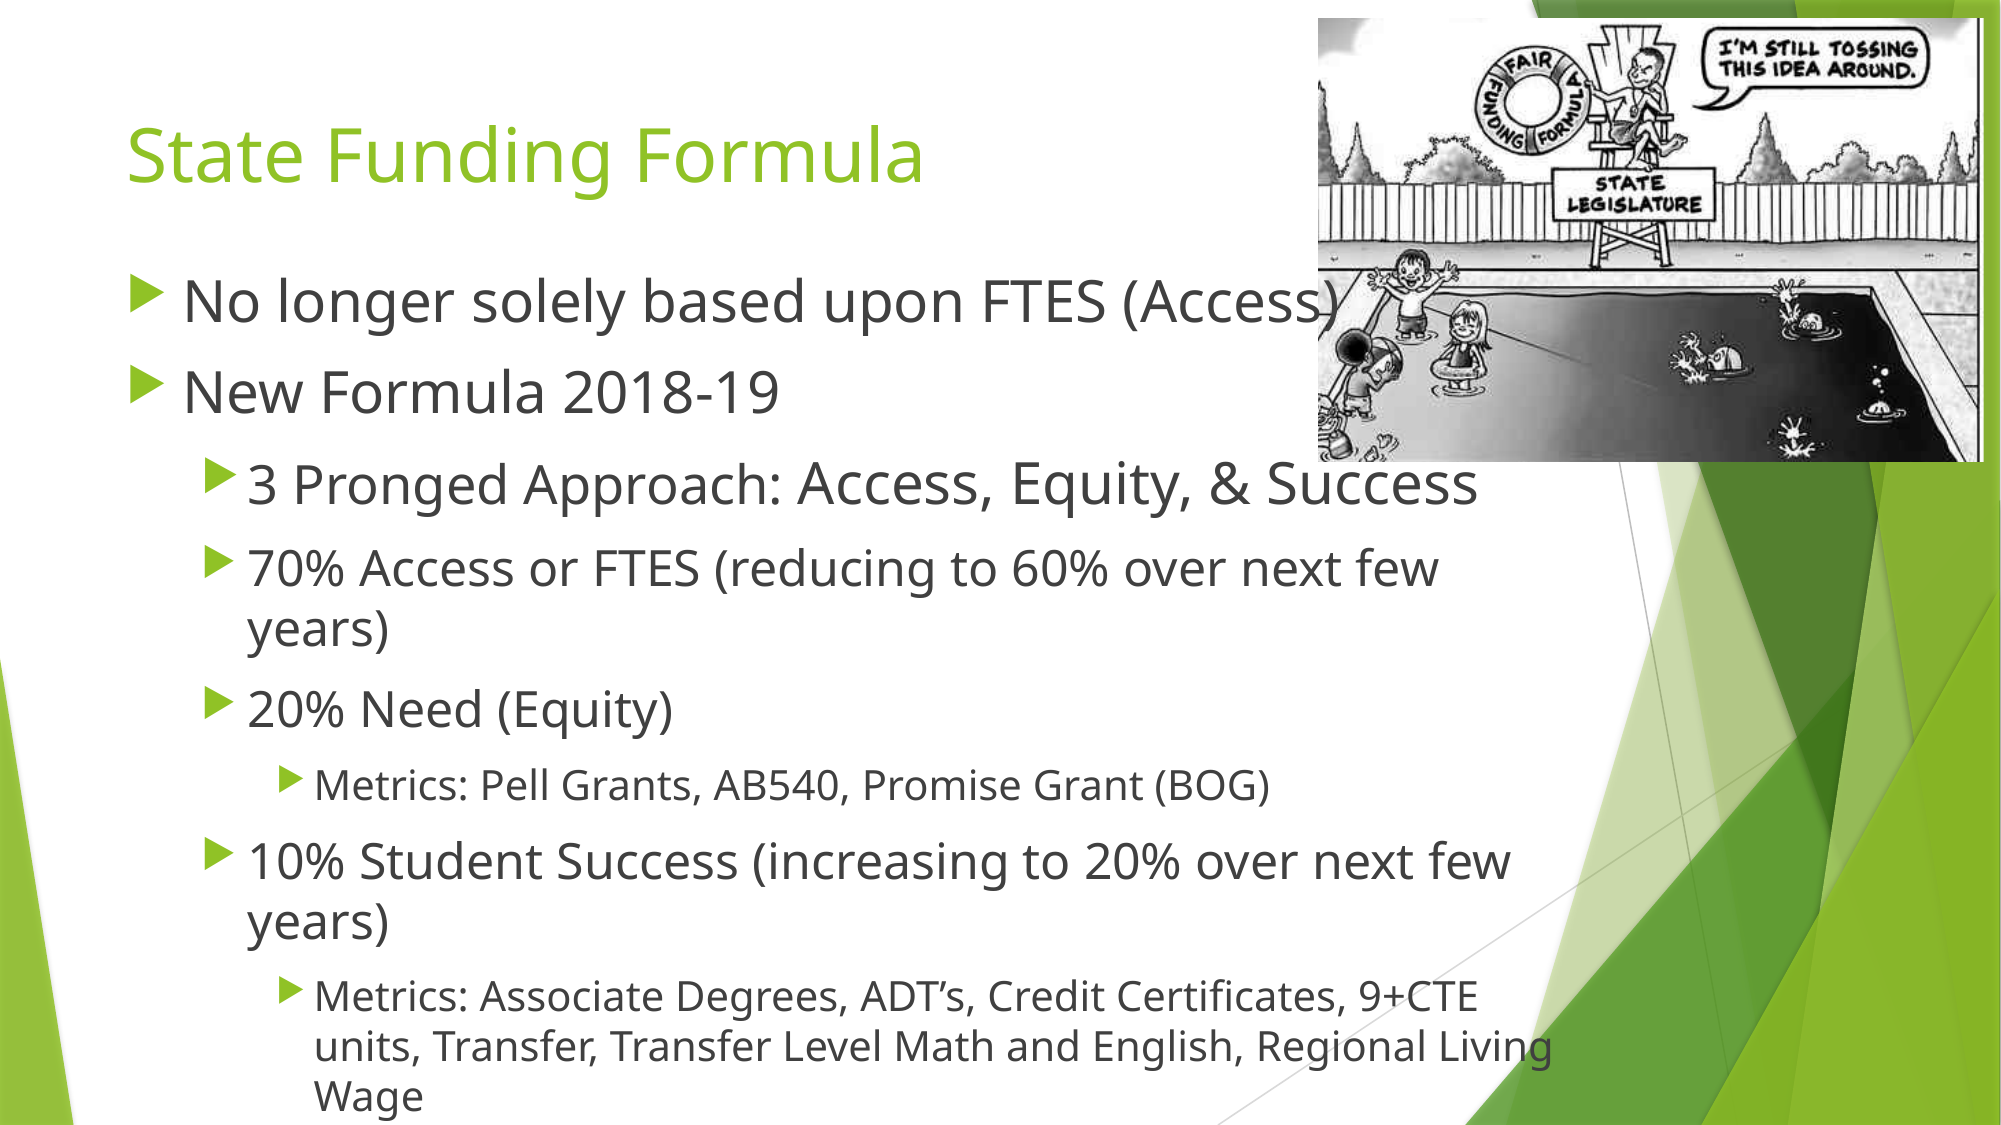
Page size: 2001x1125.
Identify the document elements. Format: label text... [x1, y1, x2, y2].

list No longer solely based upon FTES (Access) New Formula 2018-19 3 Pronged Approach: Access, Equity, & Success 70% Access or FTES (reducing to 60% over next few years) 20% Need (Equity) Metrics: Pell Grants, AB540, Promise Grant (BOG) 10% Student Success (increasing to 20% over next few years) Metrics: Associate Degrees, ADT’s, Credit Certificates, 9+CTE units, Transfer, Transfer Level Math and English, Regional Living Wage [111, 256, 1598, 1070]
picture [1317, 17, 1985, 462]
title State Funding Formula [111, 99, 1312, 256]
